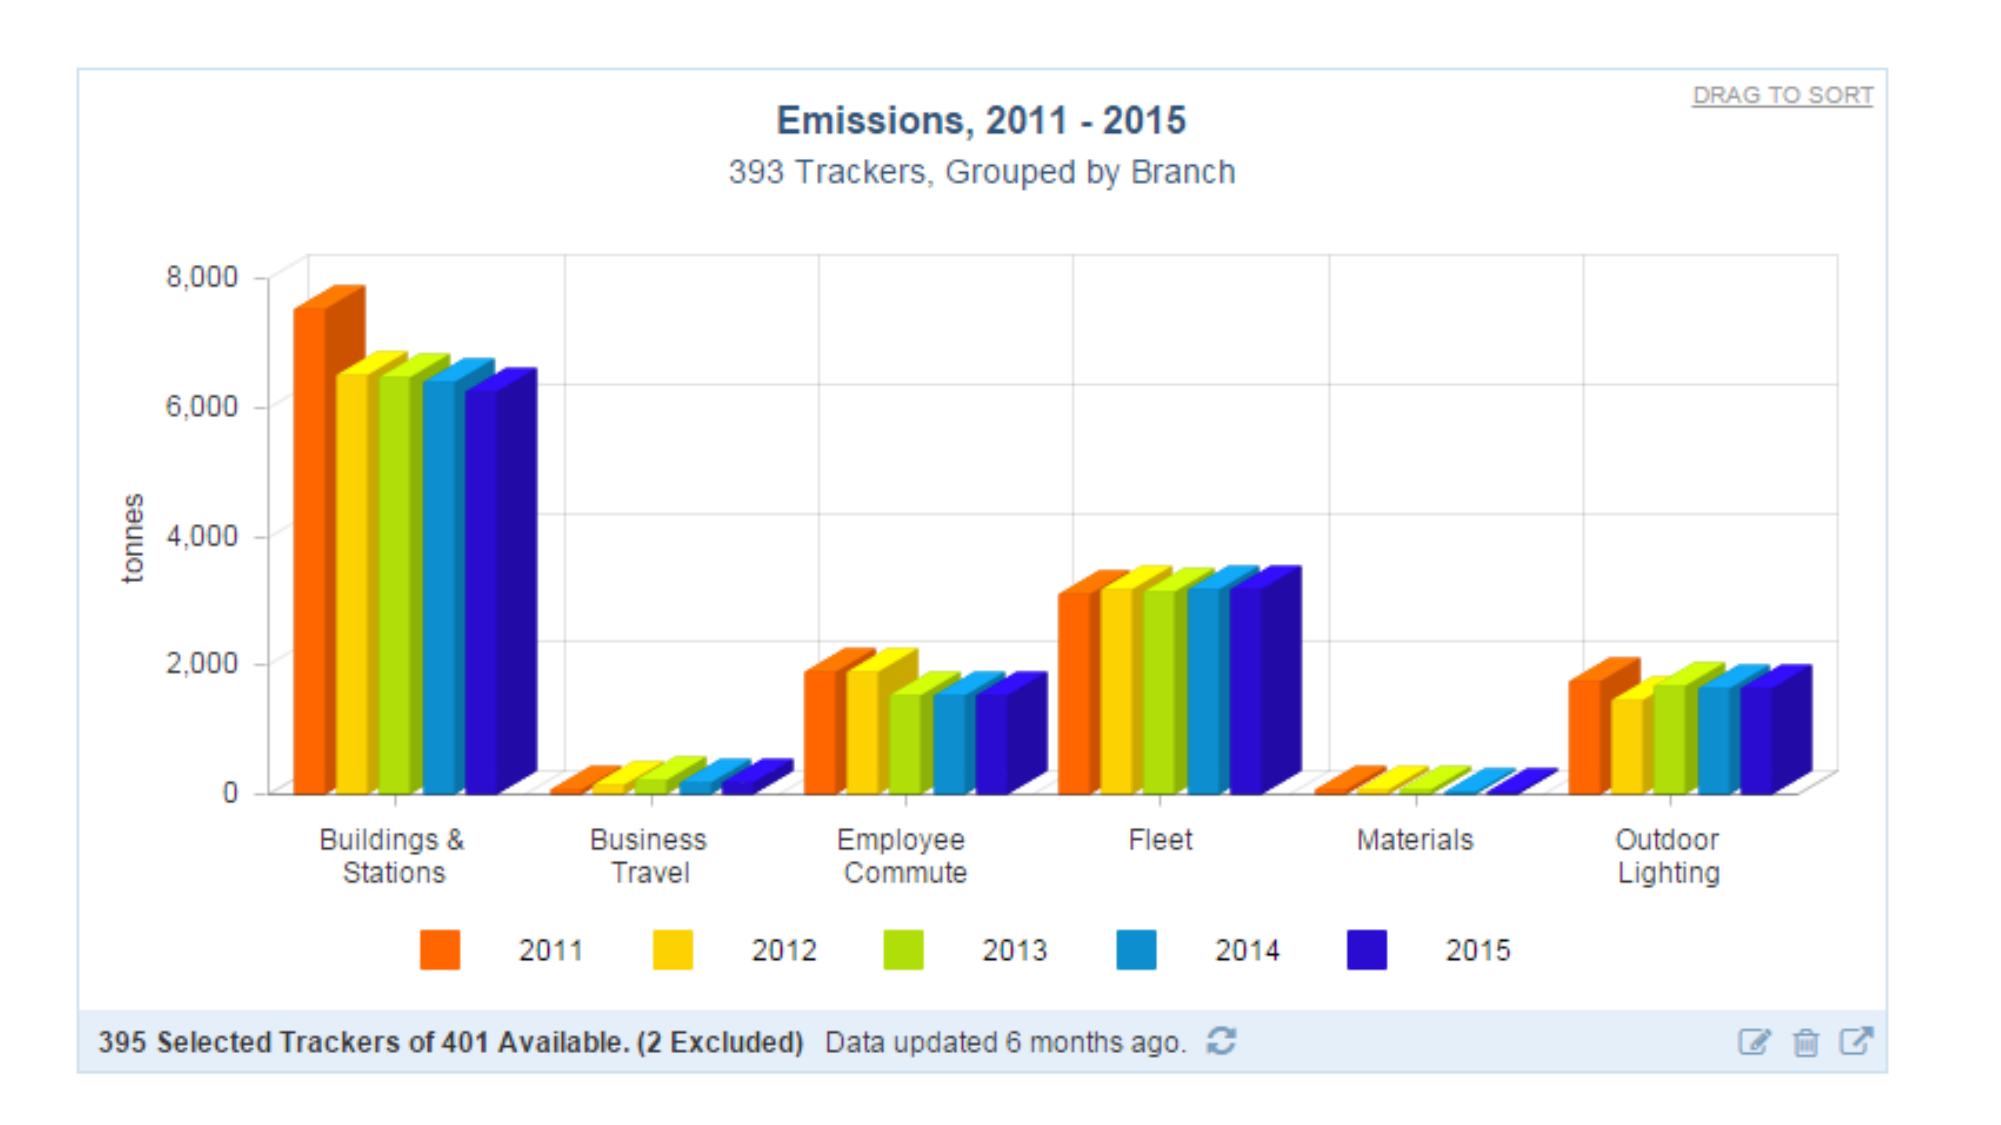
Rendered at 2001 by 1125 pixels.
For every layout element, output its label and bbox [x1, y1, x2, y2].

picture [68, 59, 1896, 1086]
